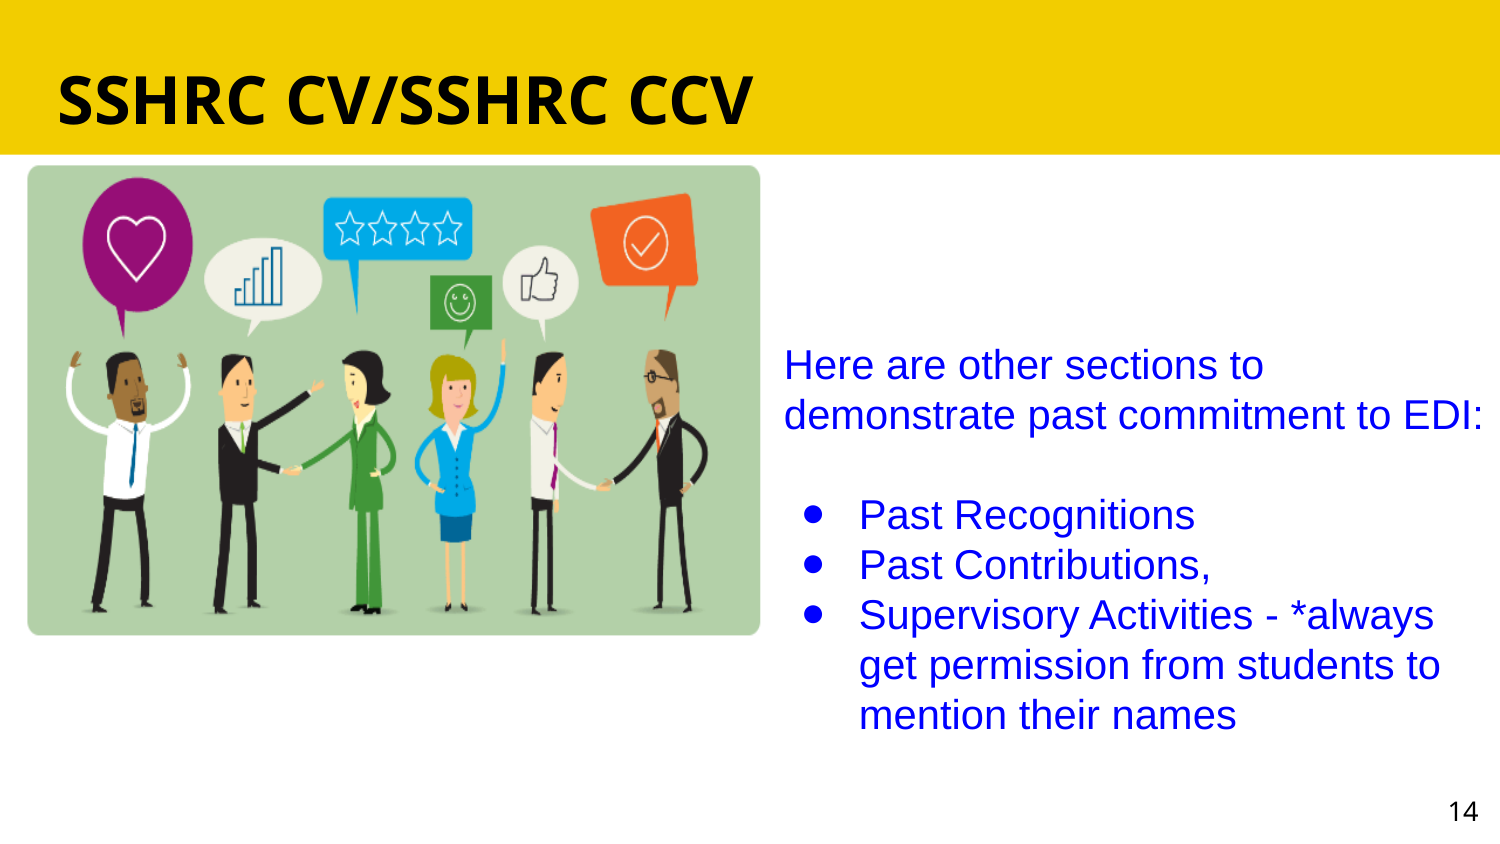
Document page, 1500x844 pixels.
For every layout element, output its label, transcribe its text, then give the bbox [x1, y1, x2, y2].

title SSHRC CV/SSHRC CCV [57, 57, 1465, 133]
list Here are other sections to demonstrate past commitment to EDI: Past Recognitions Past Contributions, Supervisory Activities - *always get permission from students to mention their names [783, 337, 1494, 798]
picture [24, 157, 765, 637]
slide_number ‹#› [1403, 779, 1494, 844]
